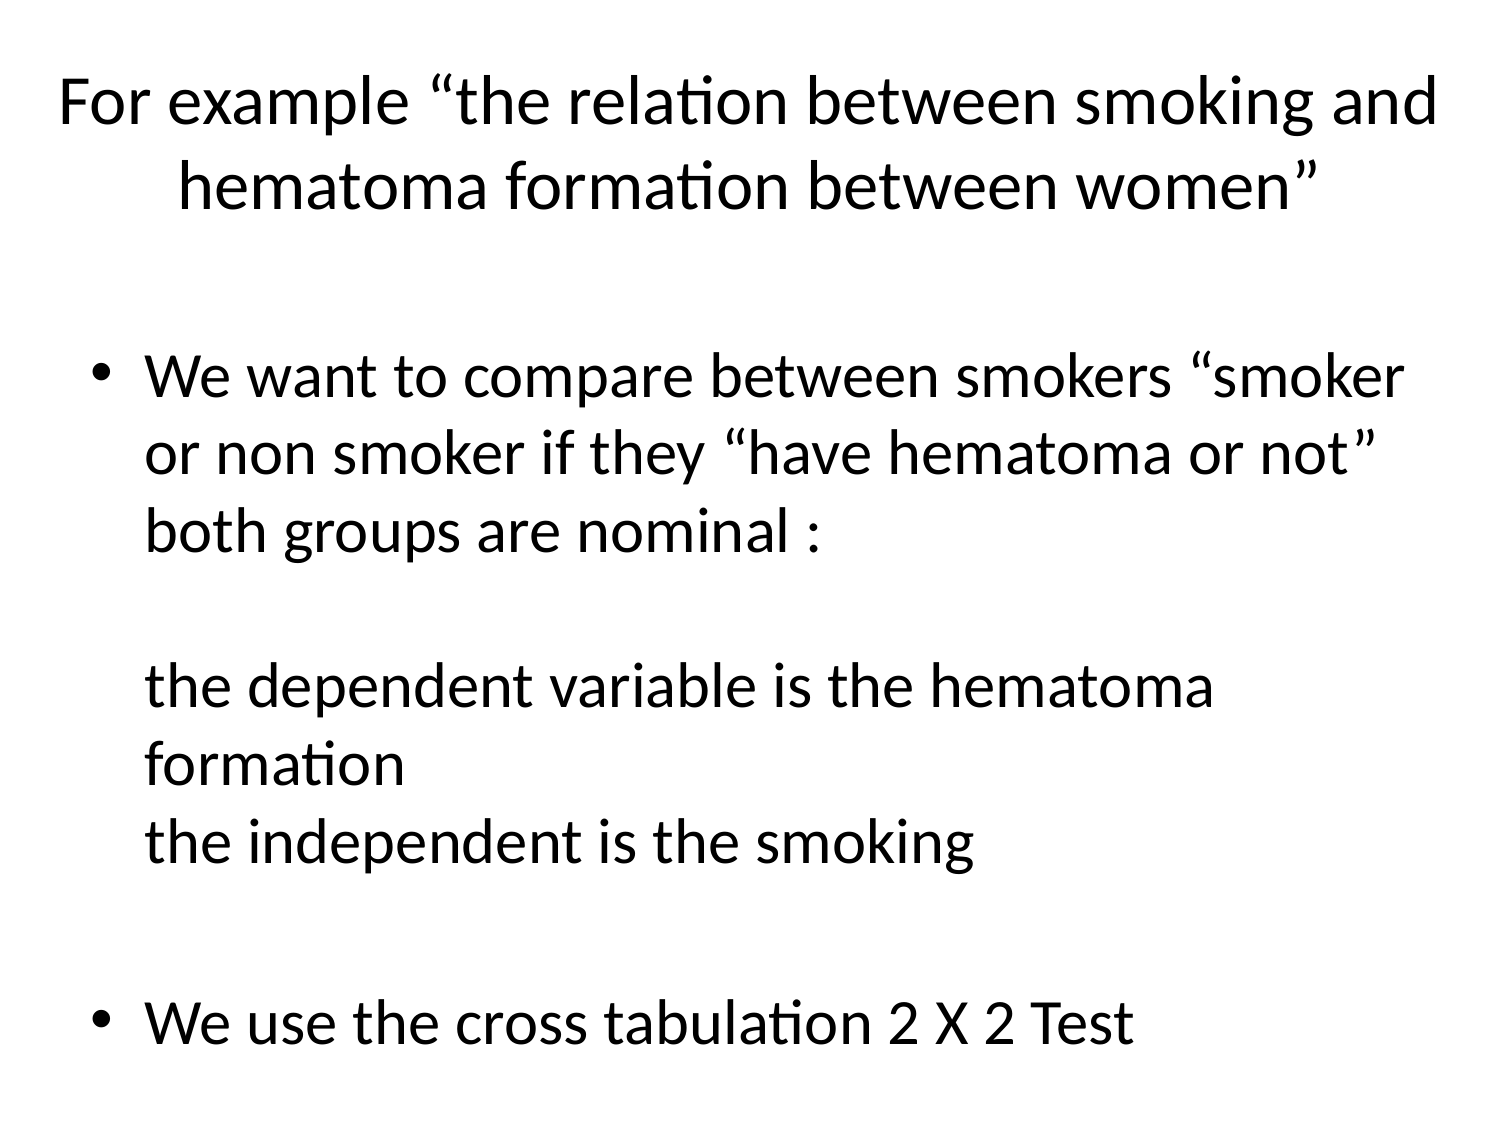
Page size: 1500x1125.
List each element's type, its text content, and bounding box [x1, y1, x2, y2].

title For example “the relation between smoking and hematoma formation between women” [0, 45, 1500, 233]
list We want to compare between smokers “smoker or non smoker if they “have hematoma or not” both groups are nominal : the dependent variable is the hematoma formation the independent is the smoking We use the cross tabulation 2 X 2 Test [75, 324, 1425, 1068]
